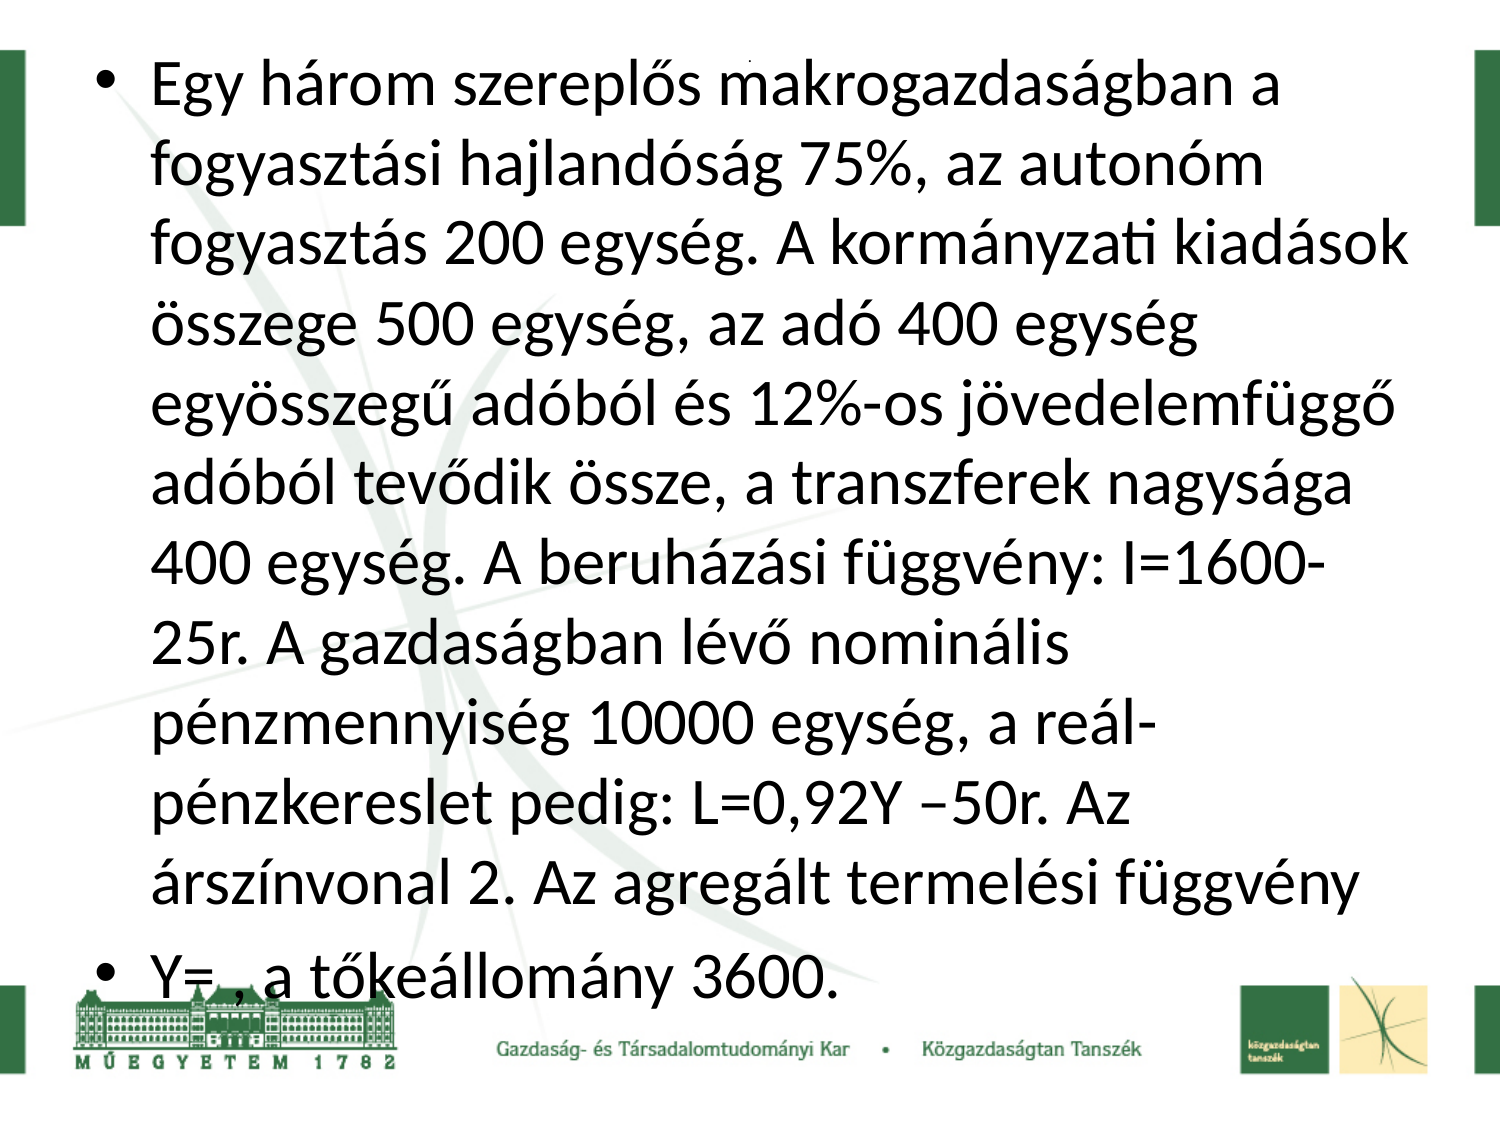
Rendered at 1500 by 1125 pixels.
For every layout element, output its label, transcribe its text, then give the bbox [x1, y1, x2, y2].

picture [0, 0, 1500, 1125]
title . [74, 44, 1426, 67]
